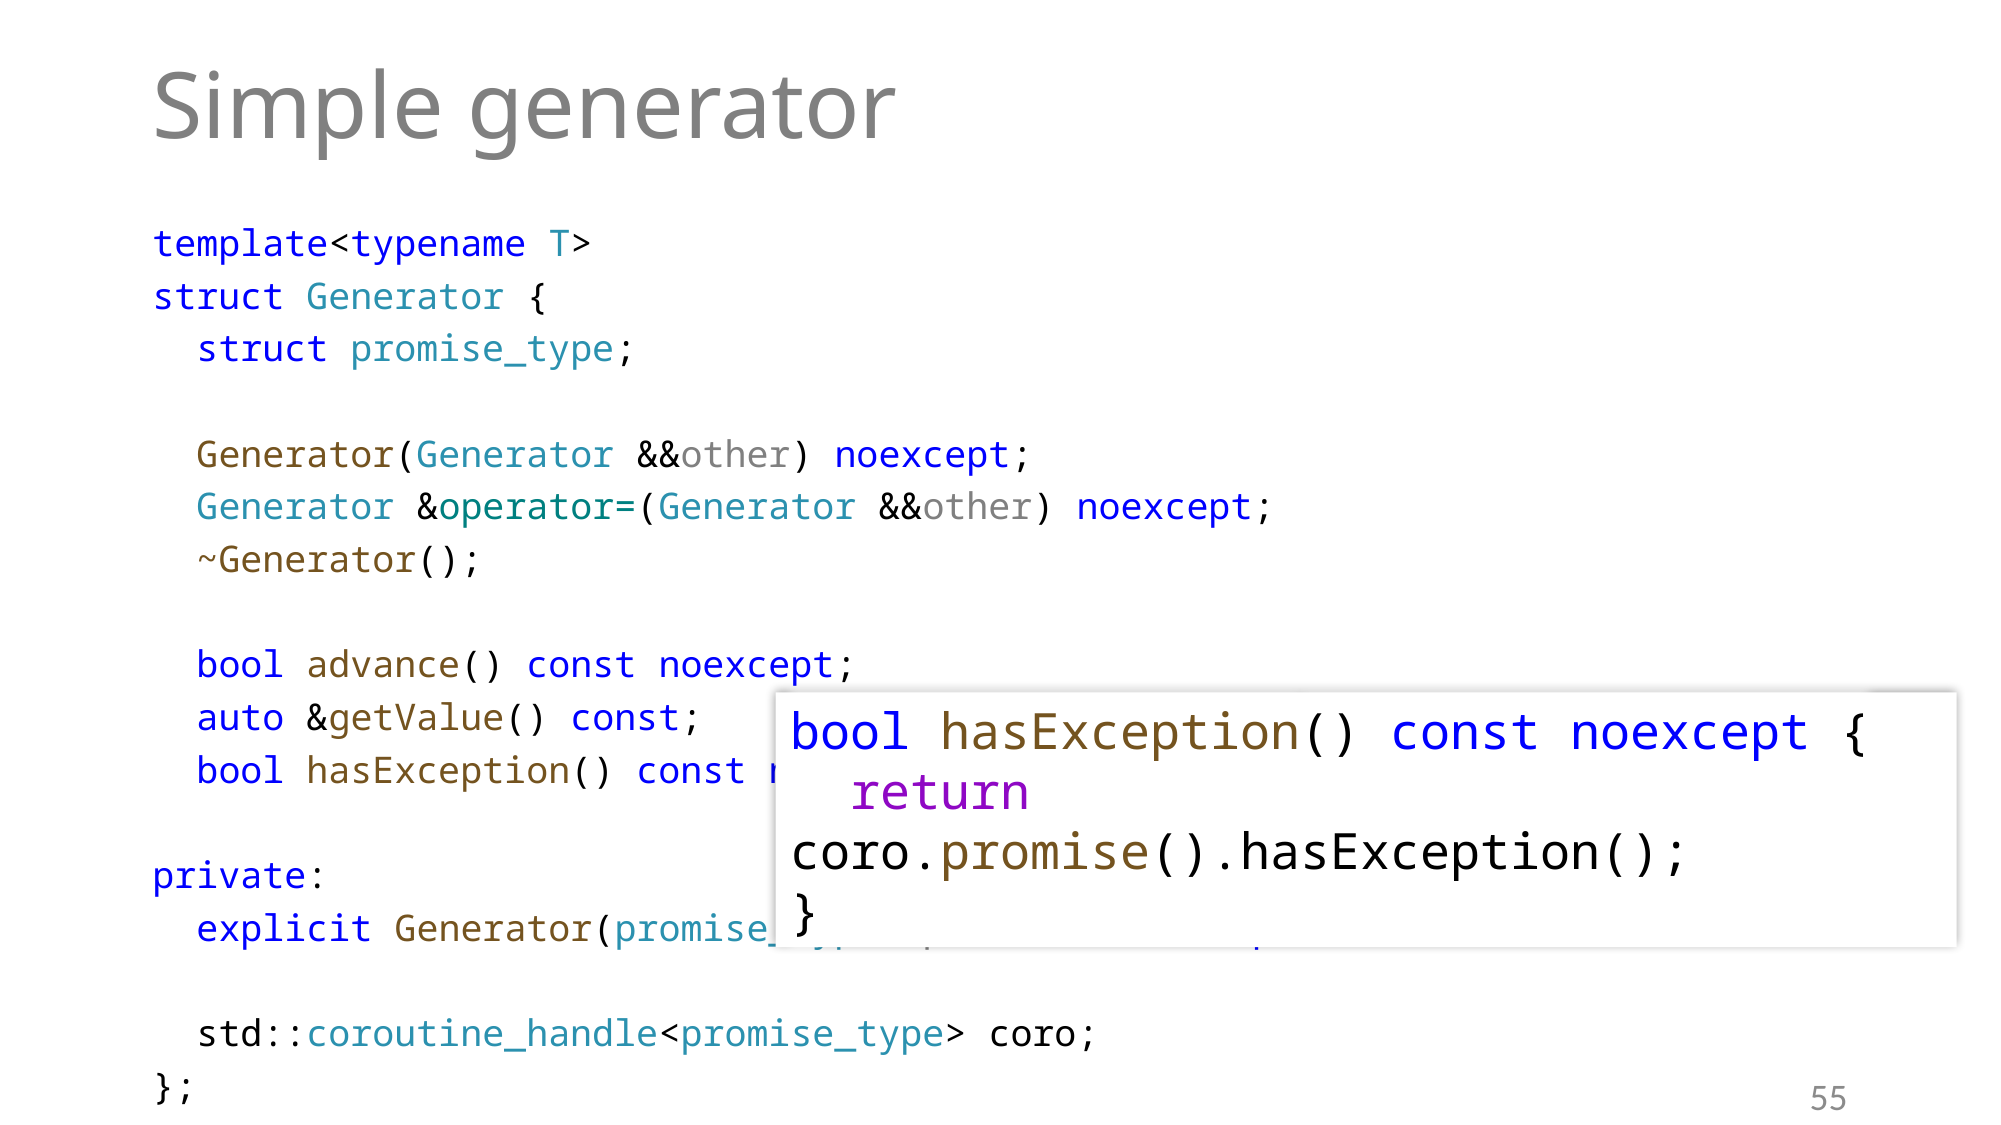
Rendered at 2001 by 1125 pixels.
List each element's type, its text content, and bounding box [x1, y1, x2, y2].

title Simple generator [137, 0, 1863, 217]
list template<typename T> struct Generator { struct promise_type; Generator(Generator &&other) noexcept; Generator &operator=(Generator &&other) noexcept; ~Generator(); bool advance() const noexcept; auto &getValue() const; bool hasException() const noexcept; private: explicit Generator(promise_type &promise) noexcept; std::coroutine_handle<promise_type> coro; }; [137, 217, 1863, 1125]
slide_number 55 [1412, 1065, 1863, 1125]
text_box bool hasException() const noexcept { return coro.promise().hasException(); } [775, 692, 1957, 948]
